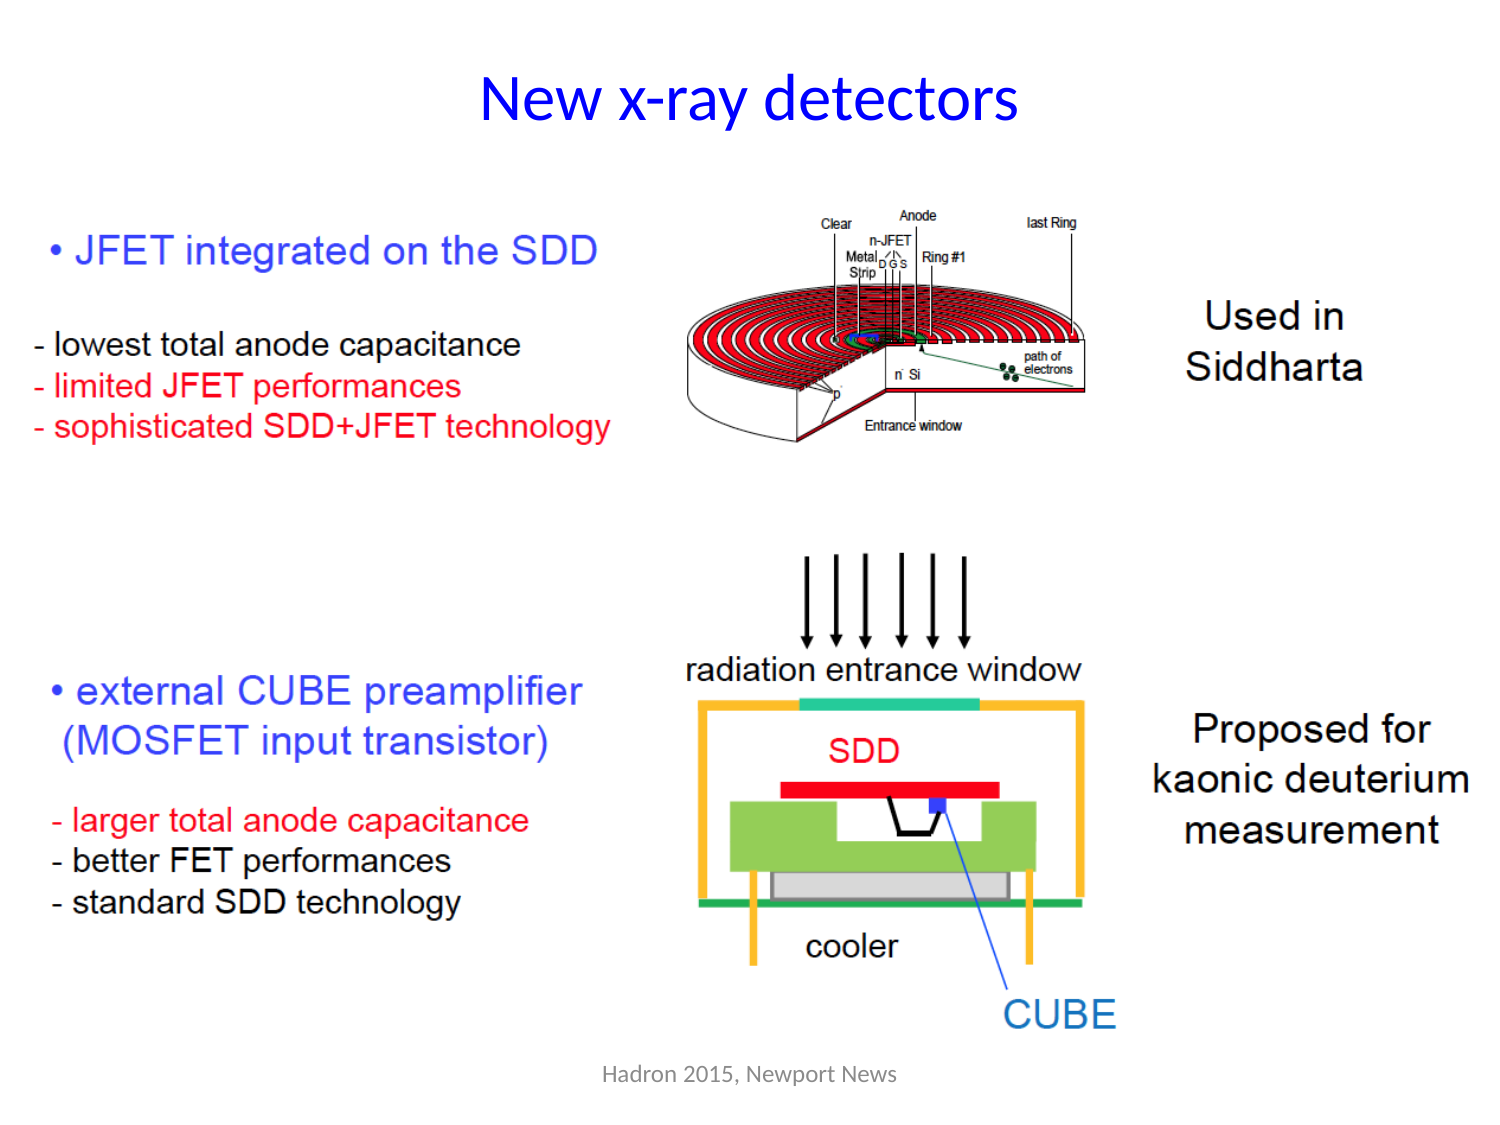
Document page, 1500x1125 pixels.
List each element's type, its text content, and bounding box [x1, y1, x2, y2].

footer Hadron 2015, Newport News [512, 1051, 988, 1103]
picture [0, 159, 1500, 1043]
title New x-ray detectors [75, 0, 1425, 158]
